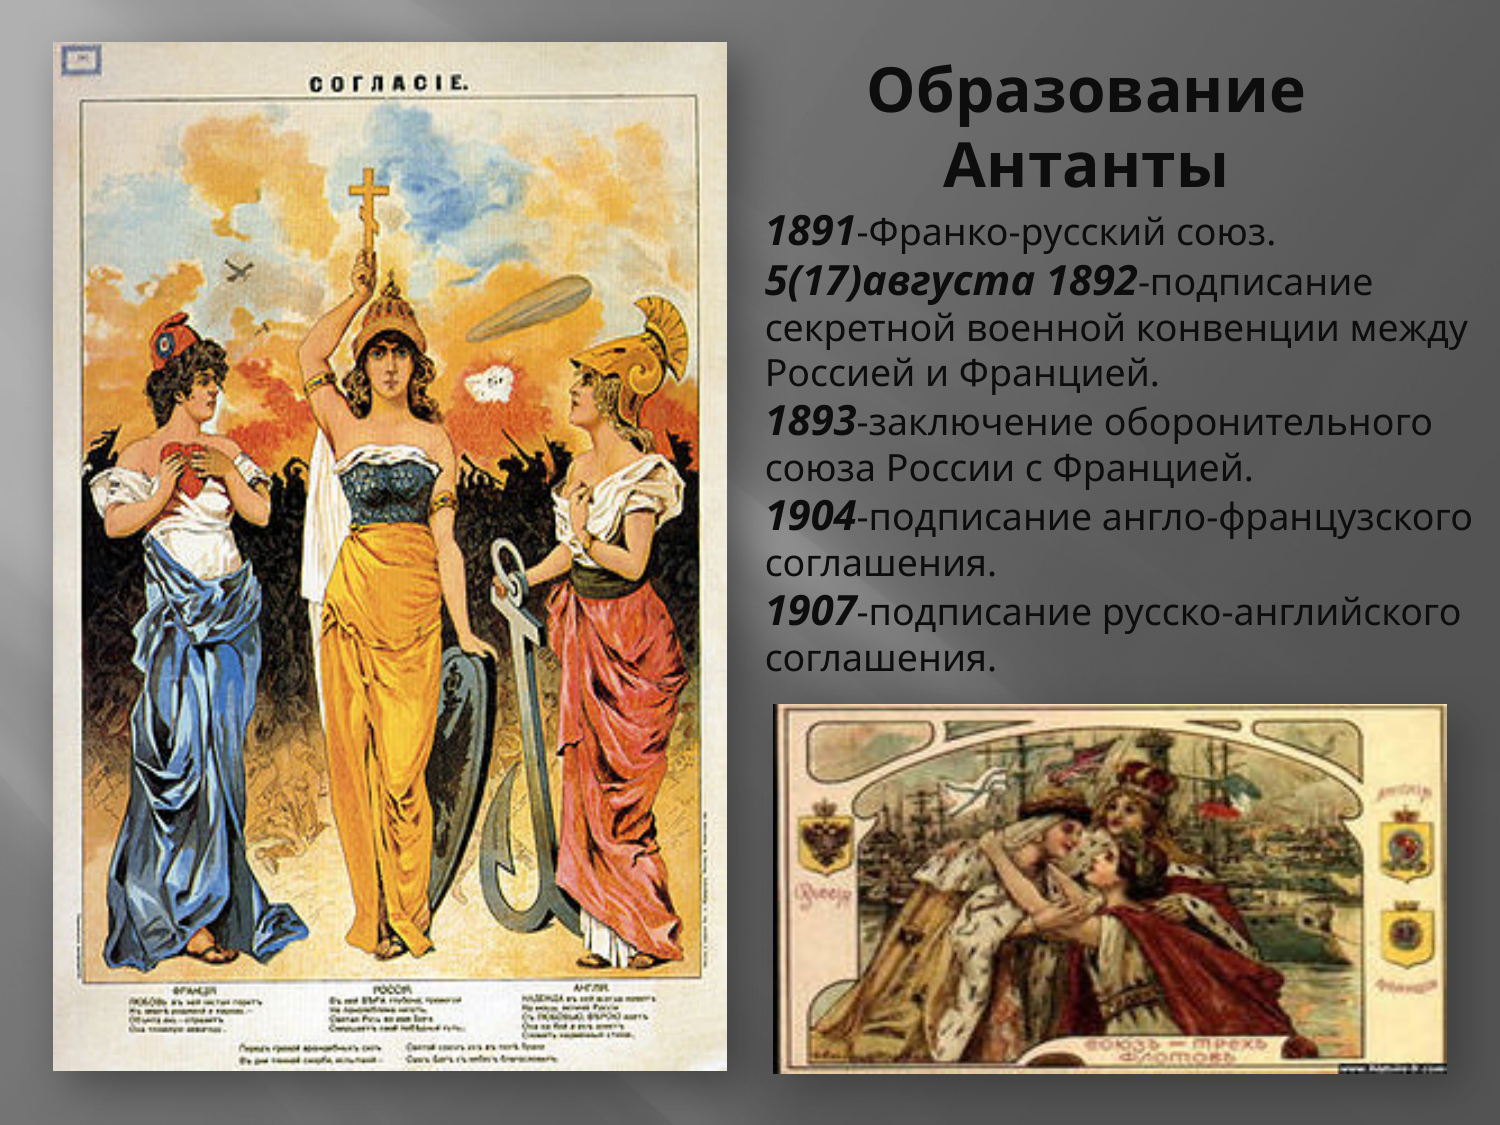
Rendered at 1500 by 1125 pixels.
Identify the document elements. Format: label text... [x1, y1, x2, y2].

text_box 1891-Франко-русский союз. 5(17)августа 1892-подписание секретной военной конвенции между Россией и Францией. 1893-заключение оборонительного союза России с Францией. 1904-подписание англо-французского соглашения. 1907-подписание русско-английского соглашения. [769, 196, 1500, 732]
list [773, 703, 1448, 1074]
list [52, 42, 727, 1071]
title Образование Антанты [797, 42, 1376, 196]
